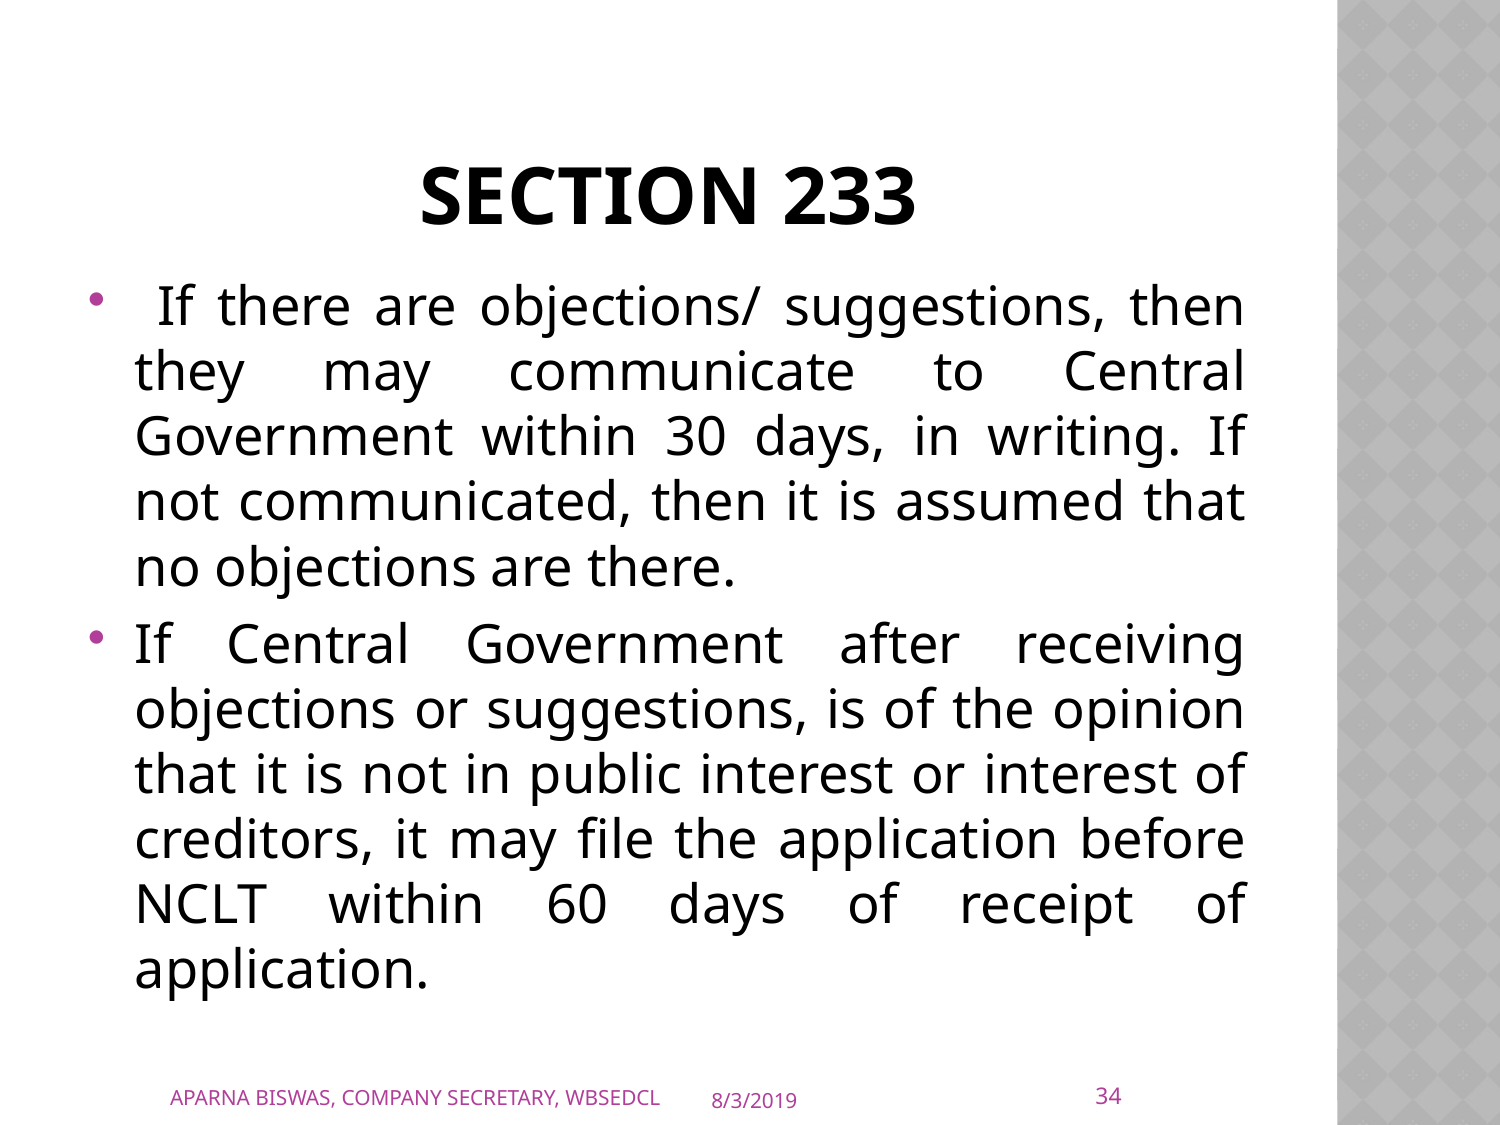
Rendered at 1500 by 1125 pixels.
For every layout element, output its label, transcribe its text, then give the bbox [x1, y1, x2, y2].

list If there are objections/ suggestions, then they may communicate to Central Government within 30 days, in writing. If not communicated, then it is assumed that no objections are there. If Central Government after receiving objections or suggestions, is of the opinion that it is not in public interest or interest of creditors, it may file the application before NCLT within 60 days of receipt of application. [75, 264, 1263, 1059]
title Section 233 [75, 52, 1263, 240]
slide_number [696, 1075, 1025, 1113]
footer APARNA BISWAS, COMPANY SECRETARY, WBSEDCL [75, 1075, 675, 1114]
slide_number 34 [1025, 1075, 1122, 1113]
